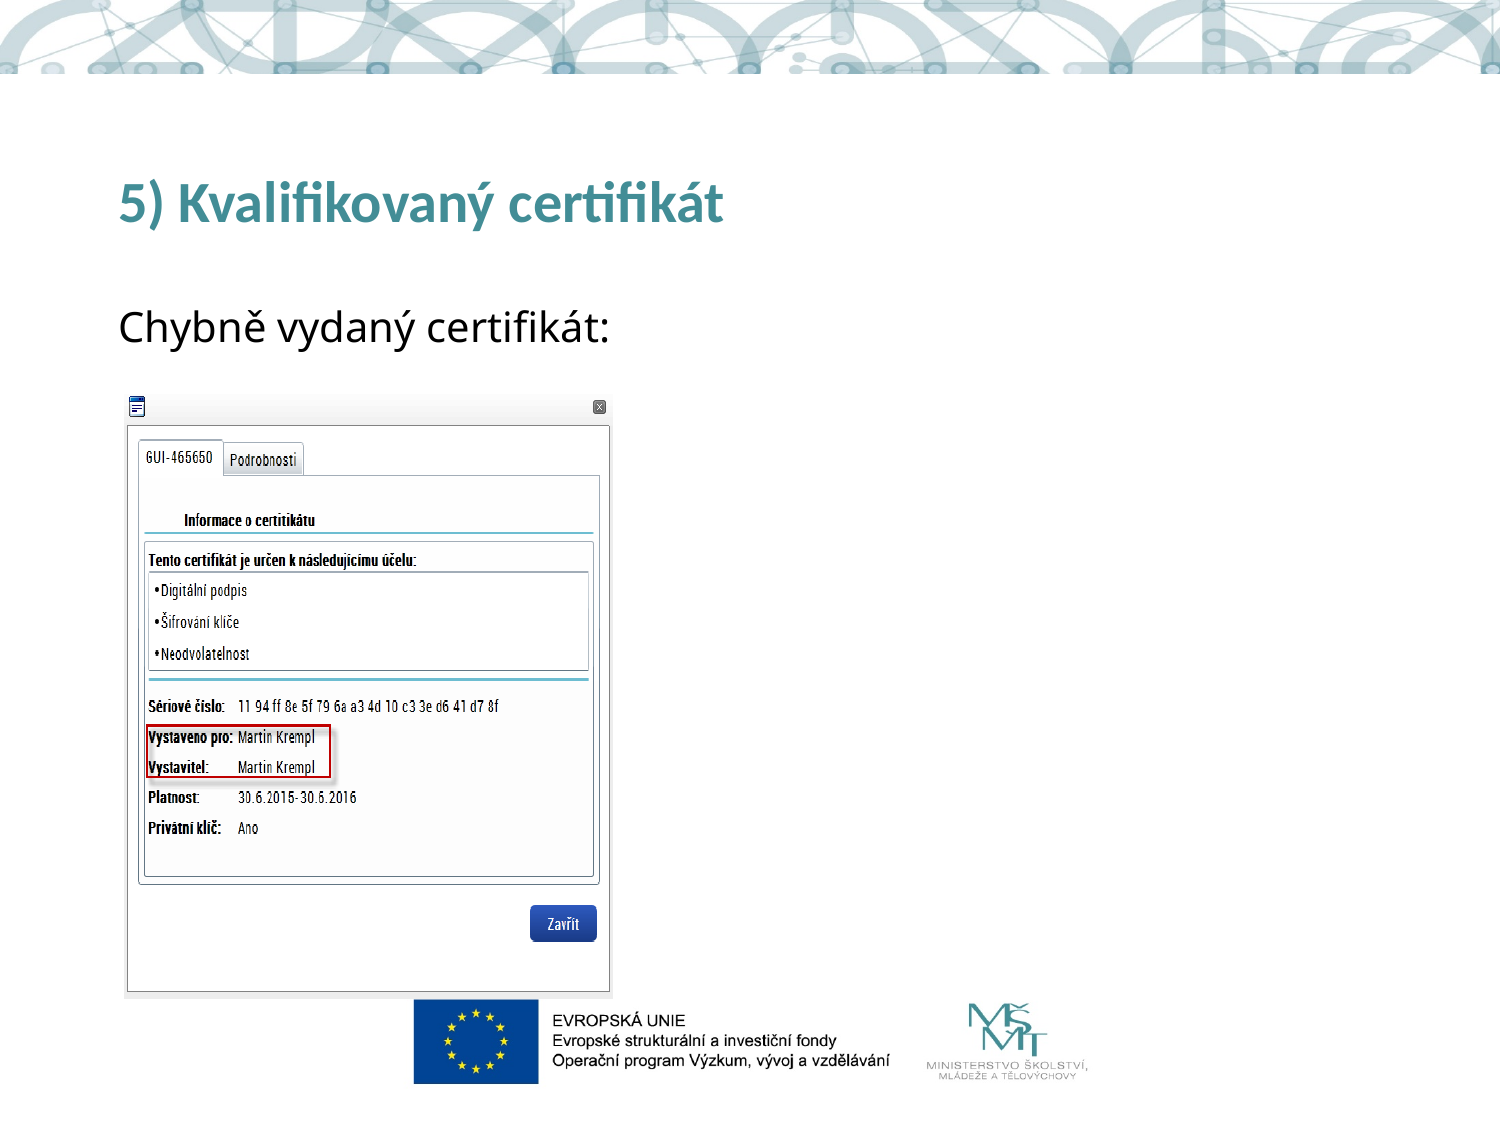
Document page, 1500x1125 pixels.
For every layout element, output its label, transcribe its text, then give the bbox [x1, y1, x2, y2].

picture [123, 391, 1129, 1125]
picture [0, 0, 1500, 74]
title 5) Kvalifikovaný certifikát [103, 129, 1397, 278]
list Chybně vydaný certifikát: [103, 299, 1397, 957]
